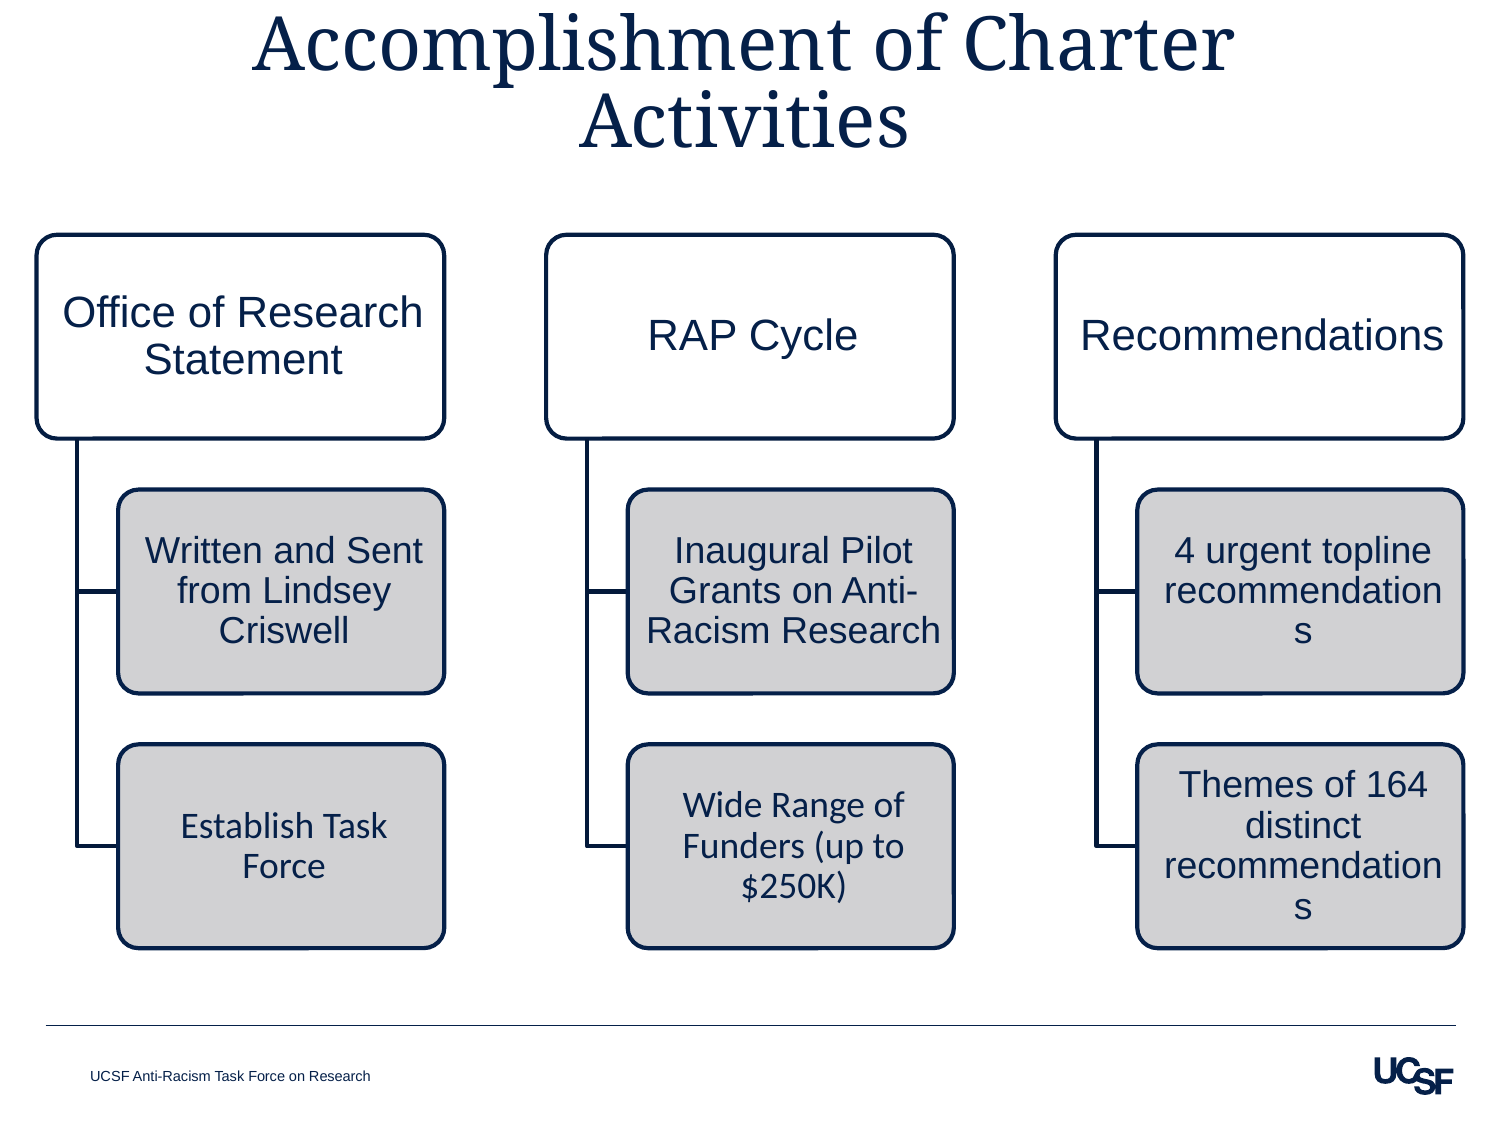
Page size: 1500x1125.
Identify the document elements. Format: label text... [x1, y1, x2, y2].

footer UCSF Anti-Racism Task Force on Research [89, 1061, 798, 1084]
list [0, 234, 1500, 949]
title Accomplishment of Charter Activities [74, 69, 1416, 170]
